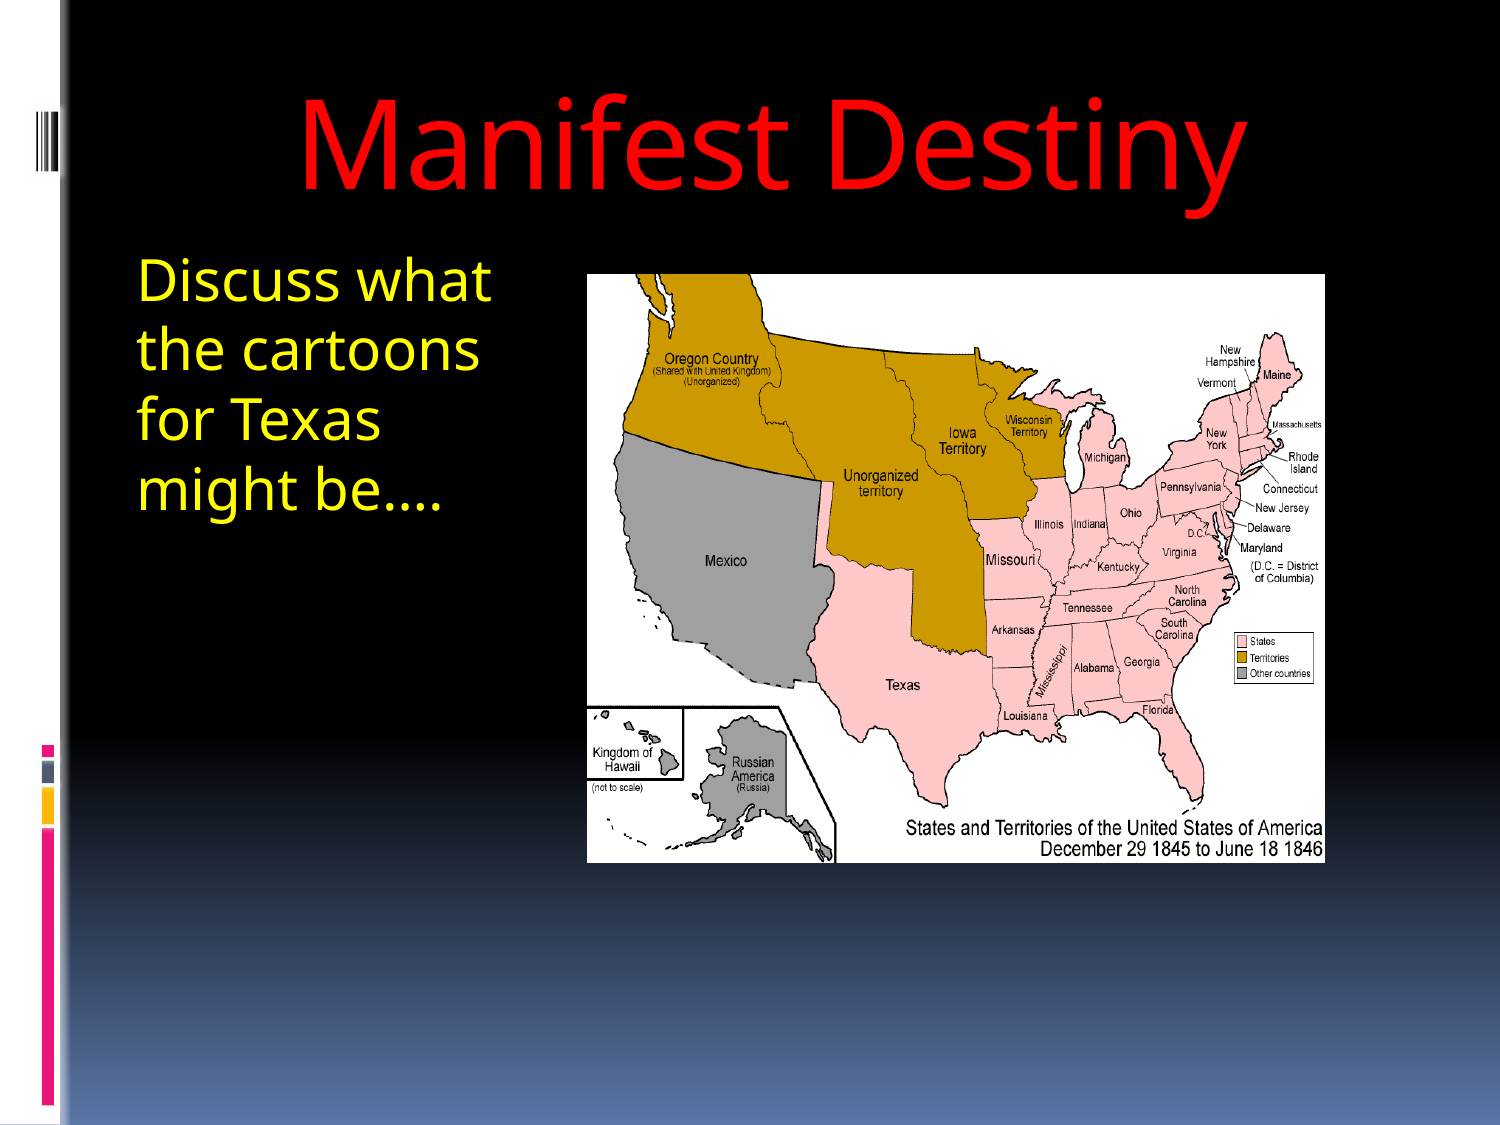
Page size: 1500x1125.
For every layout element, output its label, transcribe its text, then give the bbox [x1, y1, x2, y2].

title Manifest Destiny [112, 44, 1463, 236]
list Discuss what the cartoons for Texas might be…. [112, 235, 525, 986]
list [586, 274, 1326, 863]
